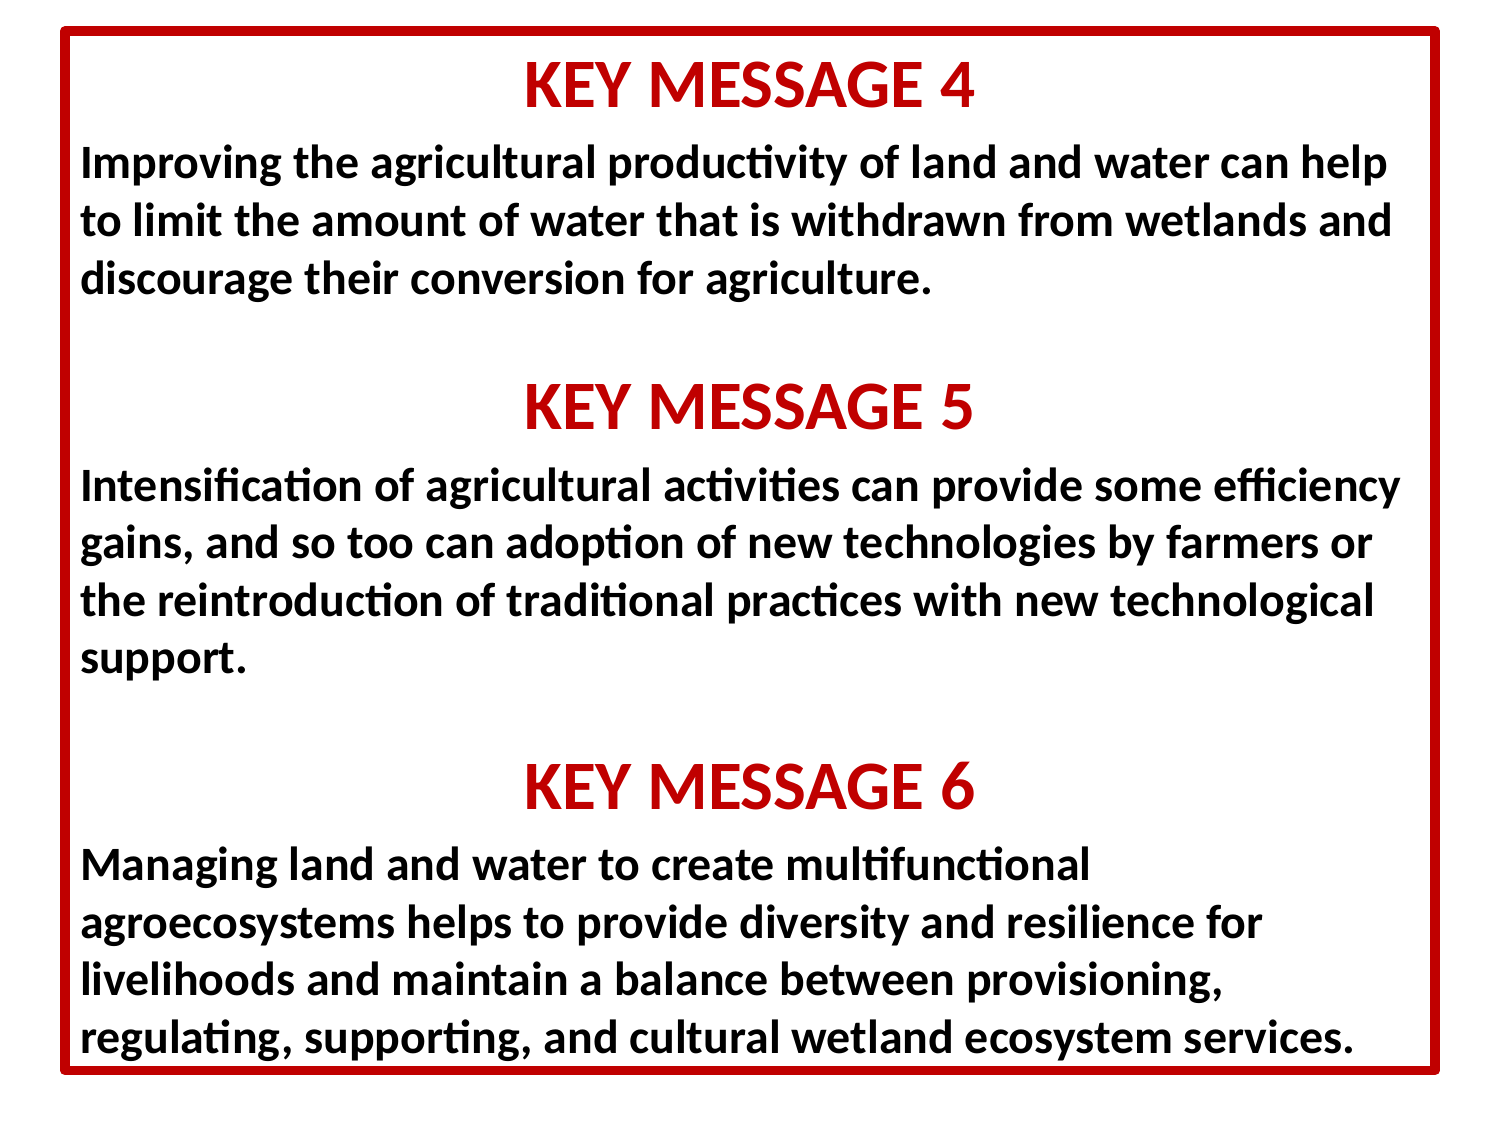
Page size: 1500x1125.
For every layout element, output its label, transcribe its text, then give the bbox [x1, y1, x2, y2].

list Key message 4 Improving the agricultural productivity of land and water can help to limit the amount of water that is withdrawn from wetlands and discourage their conversion for agriculture. Key Message 5 Intensification of agricultural activities can provide some efficiency gains, and so too can adoption of new technologies by farmers or the reintroduction of traditional practices with new technological support. Key Message 6 Managing land and water to create multifunctional agroecosystems helps to provide diversity and resilience for livelihoods and maintain a balance between provisioning, regulating, supporting, and cultural wetland ecosystem services. [64, 30, 1436, 1071]
